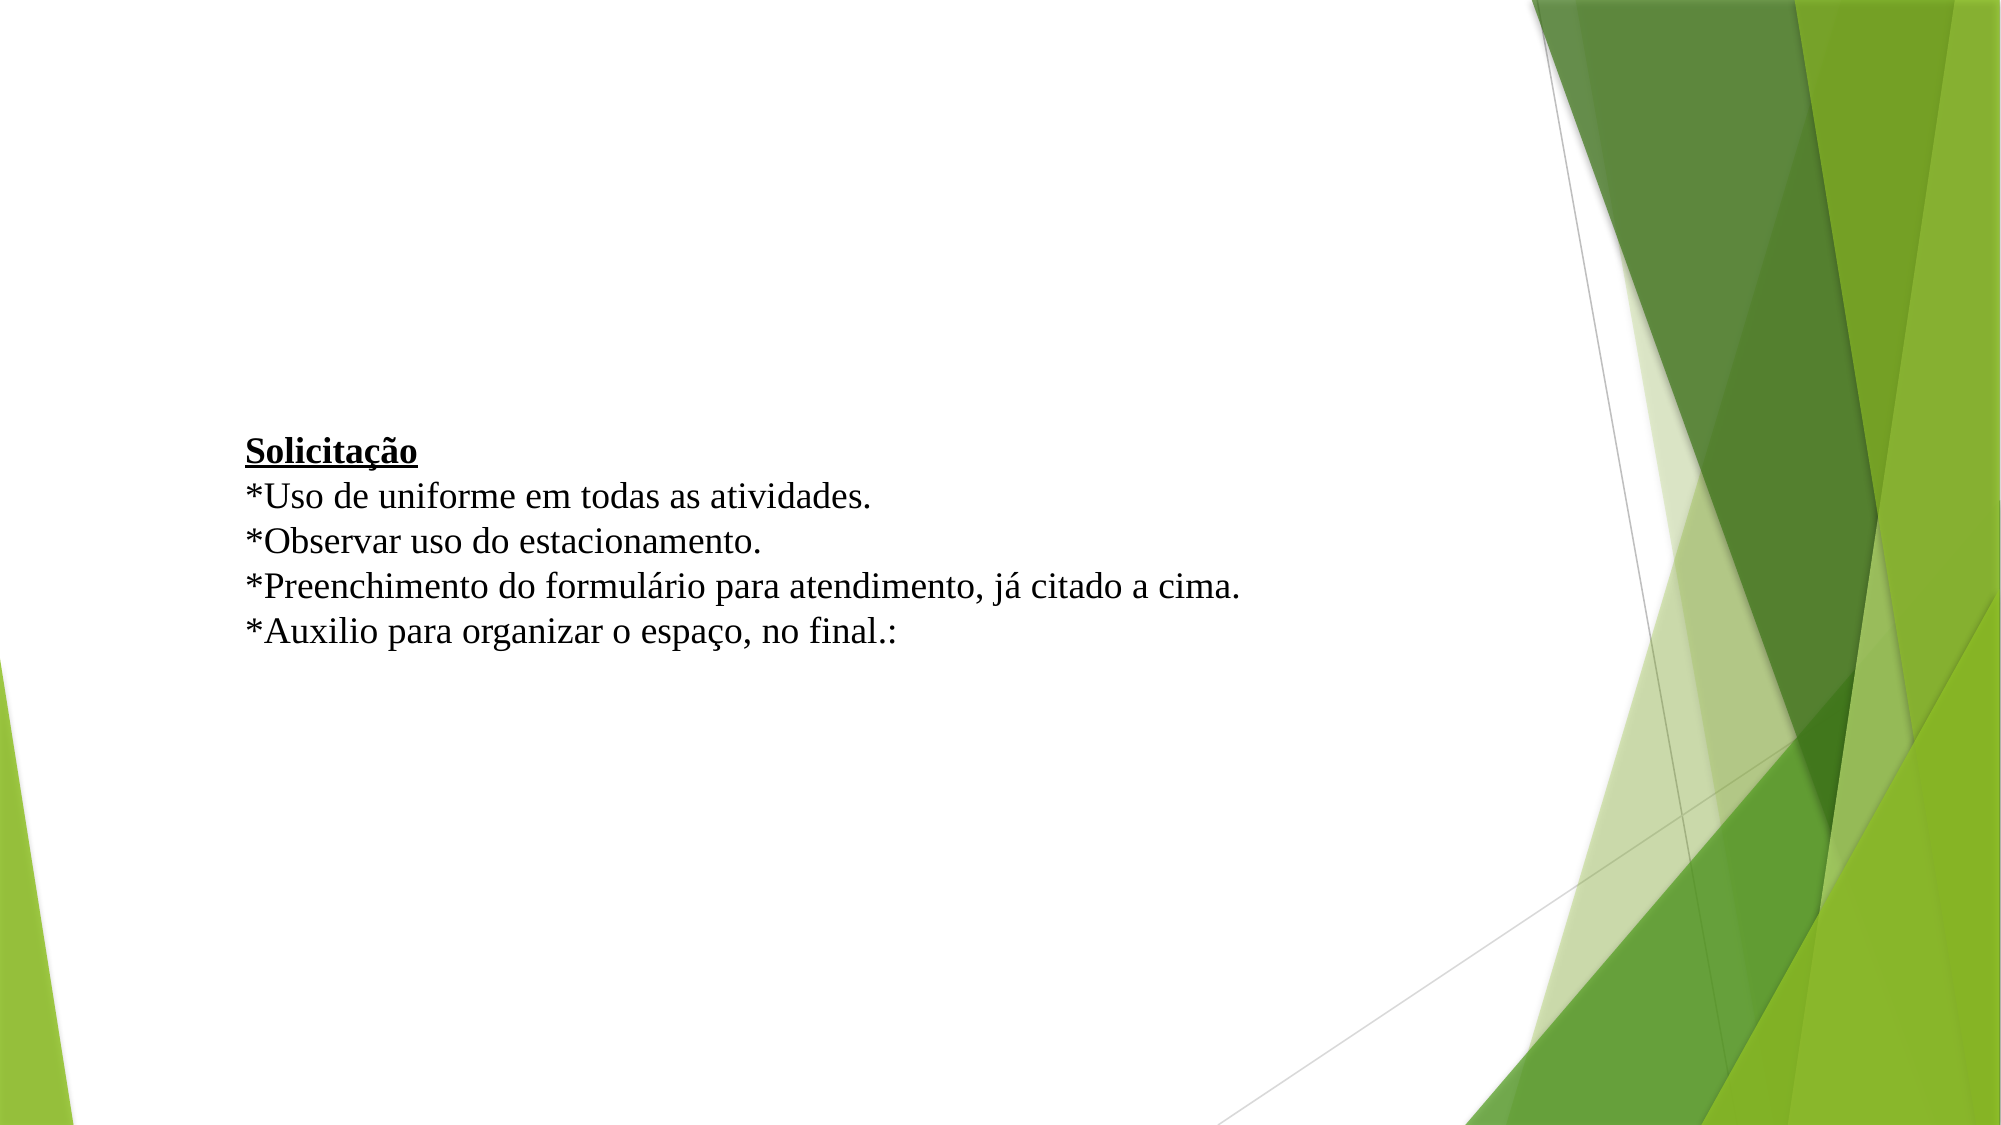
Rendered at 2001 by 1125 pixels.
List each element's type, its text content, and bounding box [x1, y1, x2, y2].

text_box Solicitação *Uso de uniforme em todas as atividades. *Observar uso do estacionamento. *Preenchimento do formulário para atendimento, já citado a cima. *Auxilio para organizar o espaço, no final.: [230, 418, 1500, 659]
